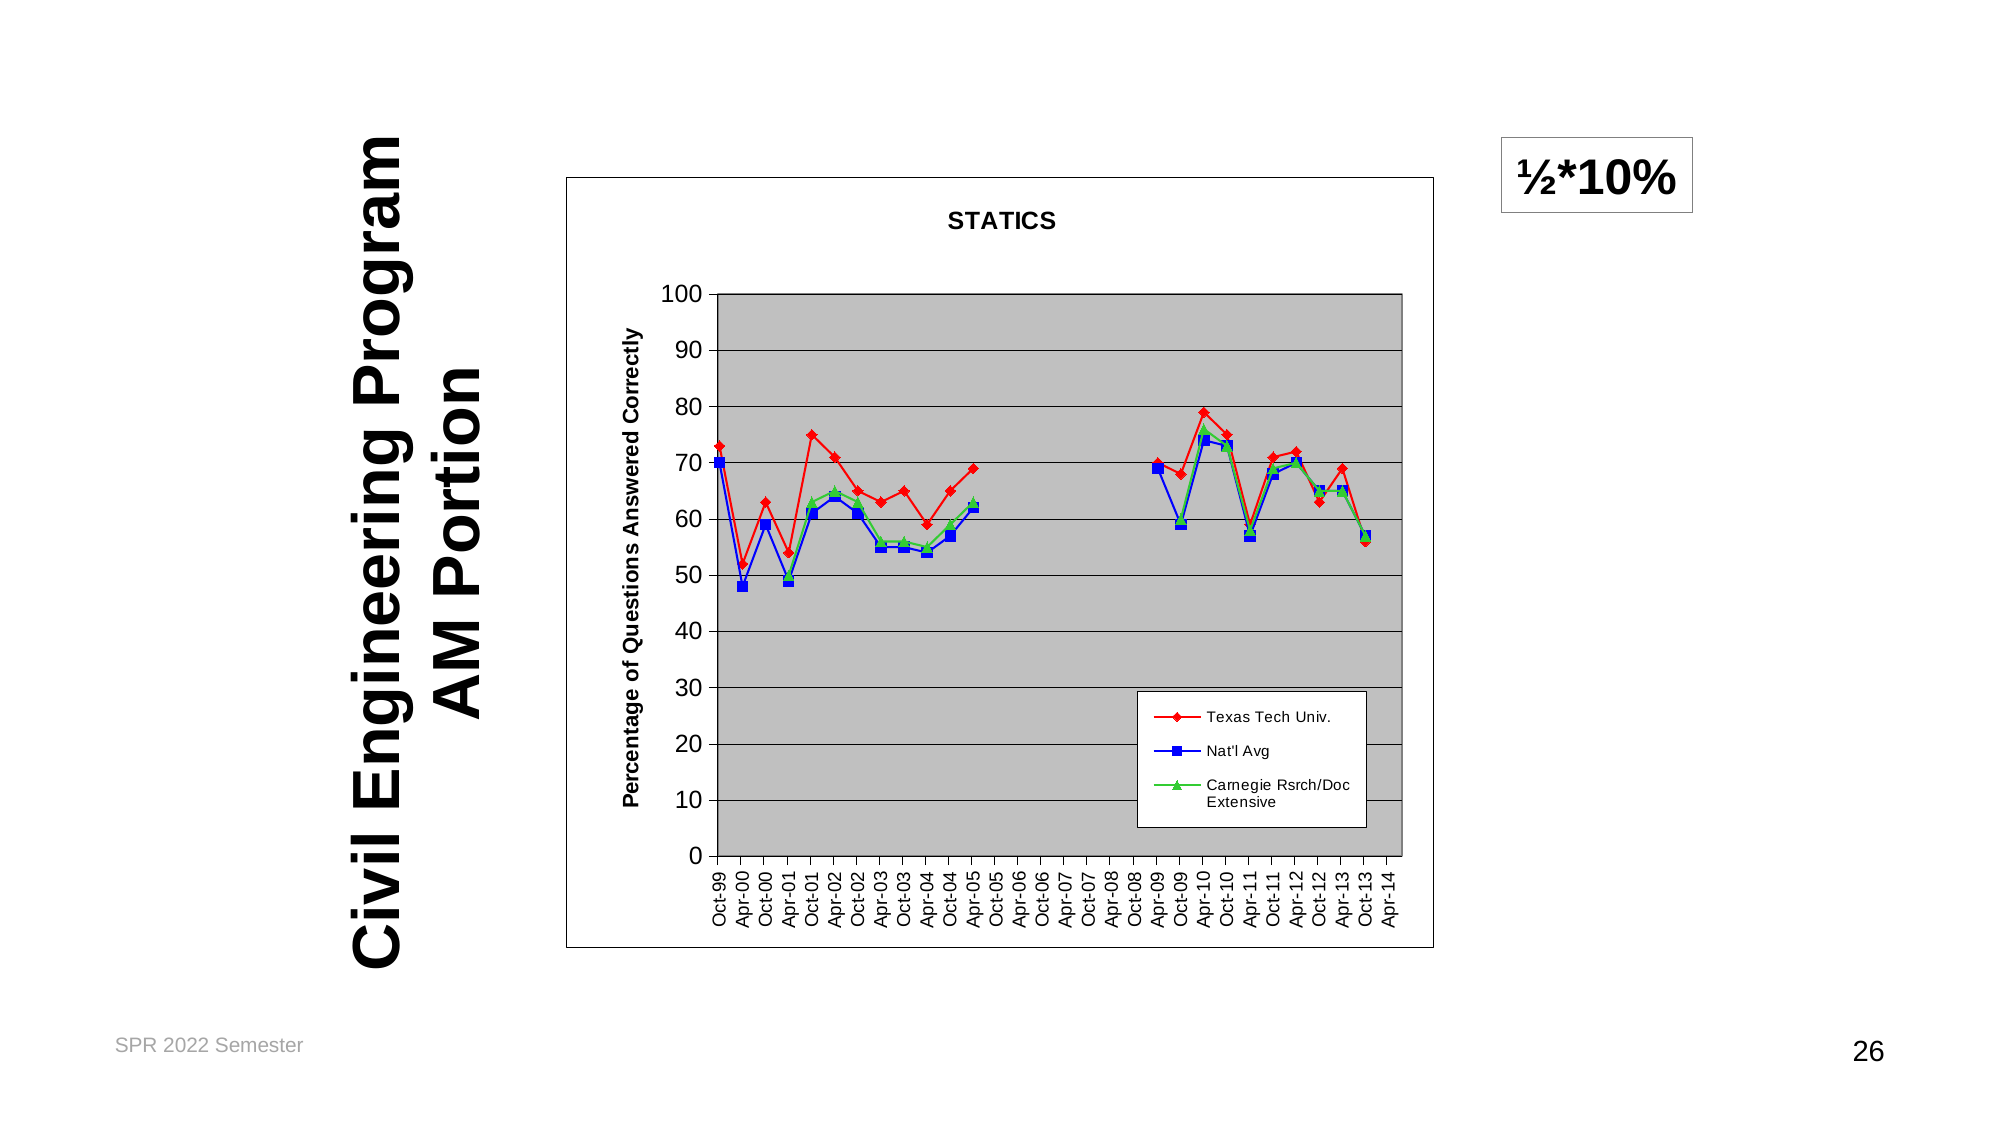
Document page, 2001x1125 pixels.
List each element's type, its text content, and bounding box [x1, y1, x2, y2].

text_box Civil Engineering Program AM Portion [324, 75, 500, 1013]
chart [566, 177, 1434, 948]
slide_number SPR 2022 Semester [99, 1024, 567, 1103]
text_box ½*10% [1501, 137, 1693, 213]
slide_number 26 [1433, 1024, 1901, 1103]
